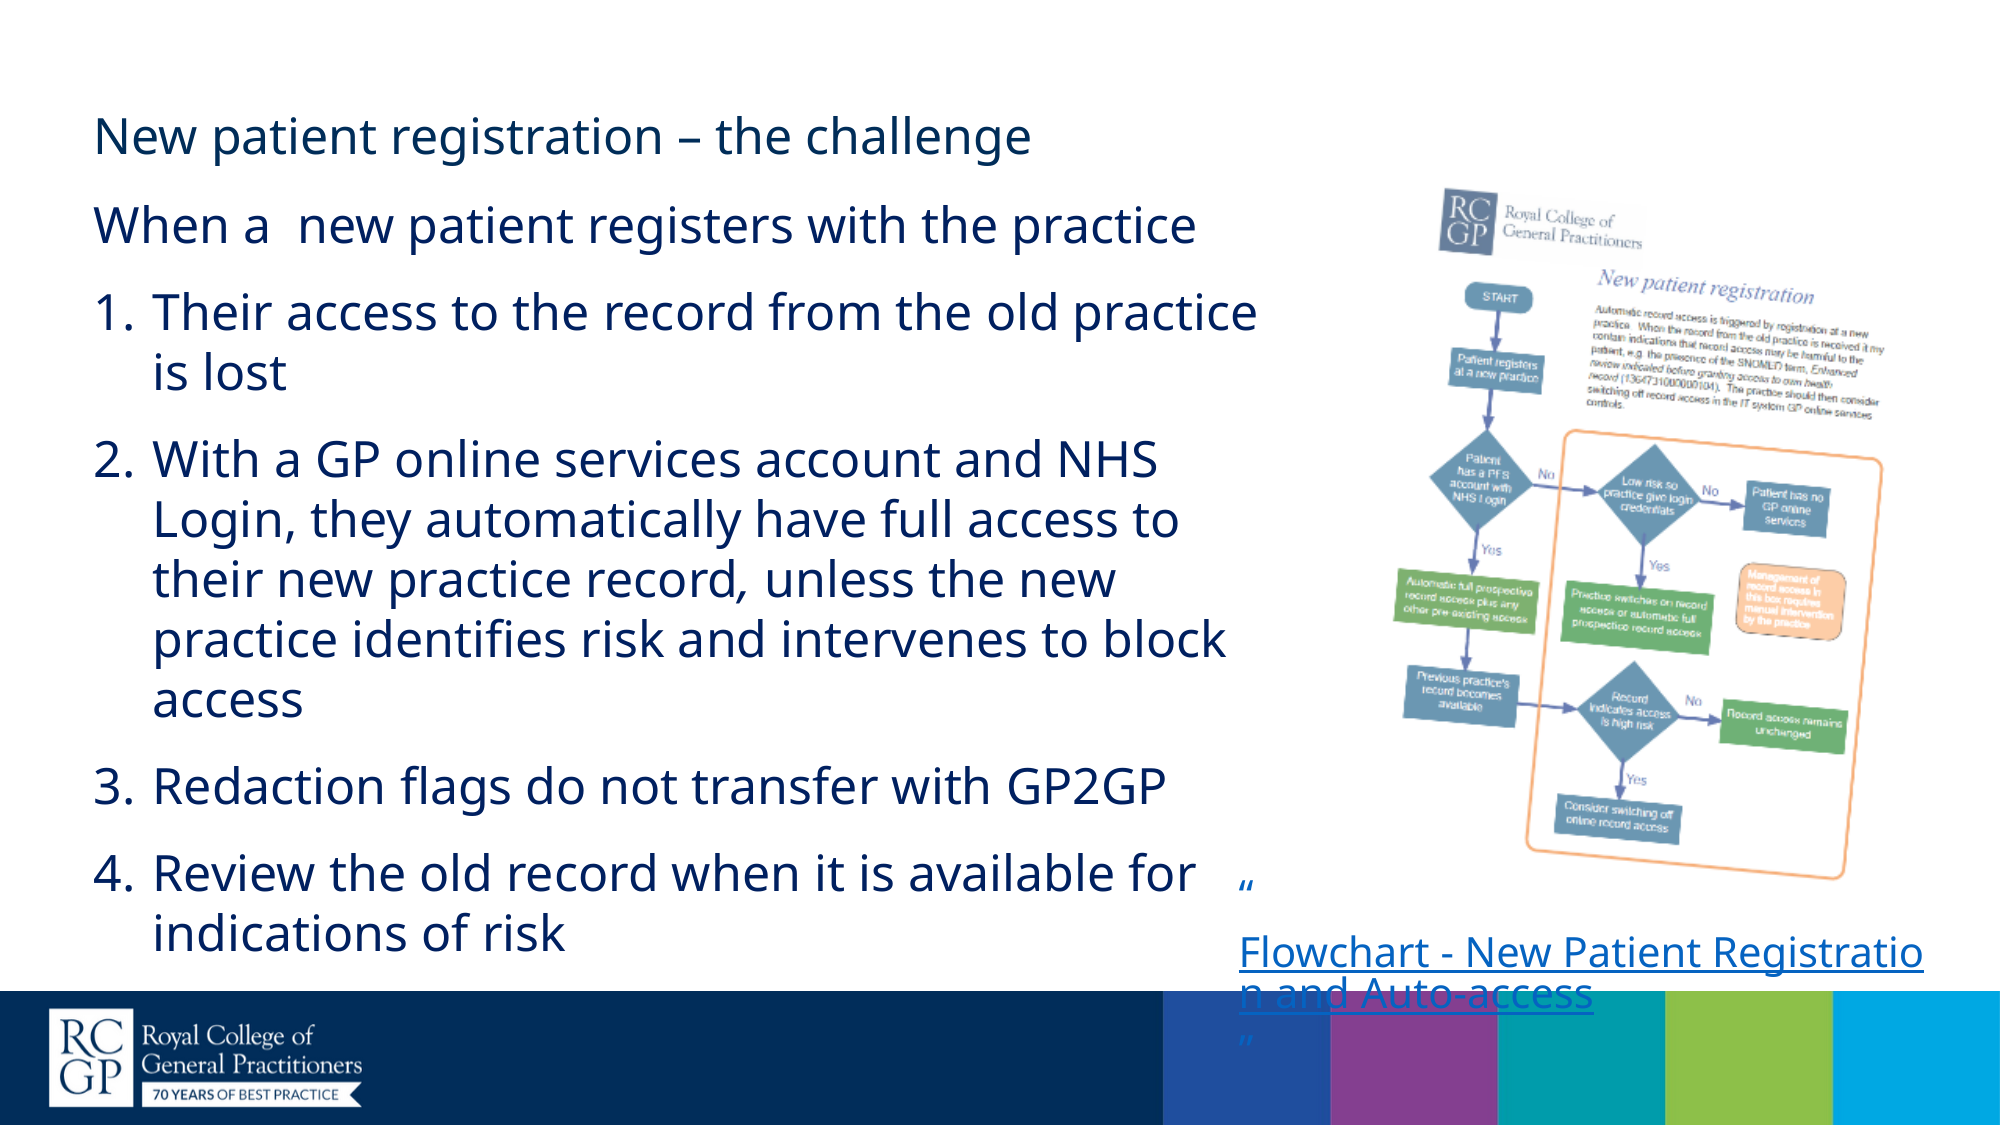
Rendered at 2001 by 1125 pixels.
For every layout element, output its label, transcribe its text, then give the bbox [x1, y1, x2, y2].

picture [1393, 190, 1890, 879]
list When a new patient registers with the practice Their access to the record from the old practice is lost With a GP online services account and NHS Login, they automatically have full access to their new practice record, unless the new practice identifies risk and intervenes to block access Redaction flags do not transfer with GP2GP Review the old record when it is available for indications of risk [78, 178, 1288, 977]
title New patient registration – the challenge [78, 103, 1922, 234]
text_box “Flowchart - New Patient Registration and Auto-access” [1223, 853, 1957, 1055]
picture [0, 991, 1833, 1125]
